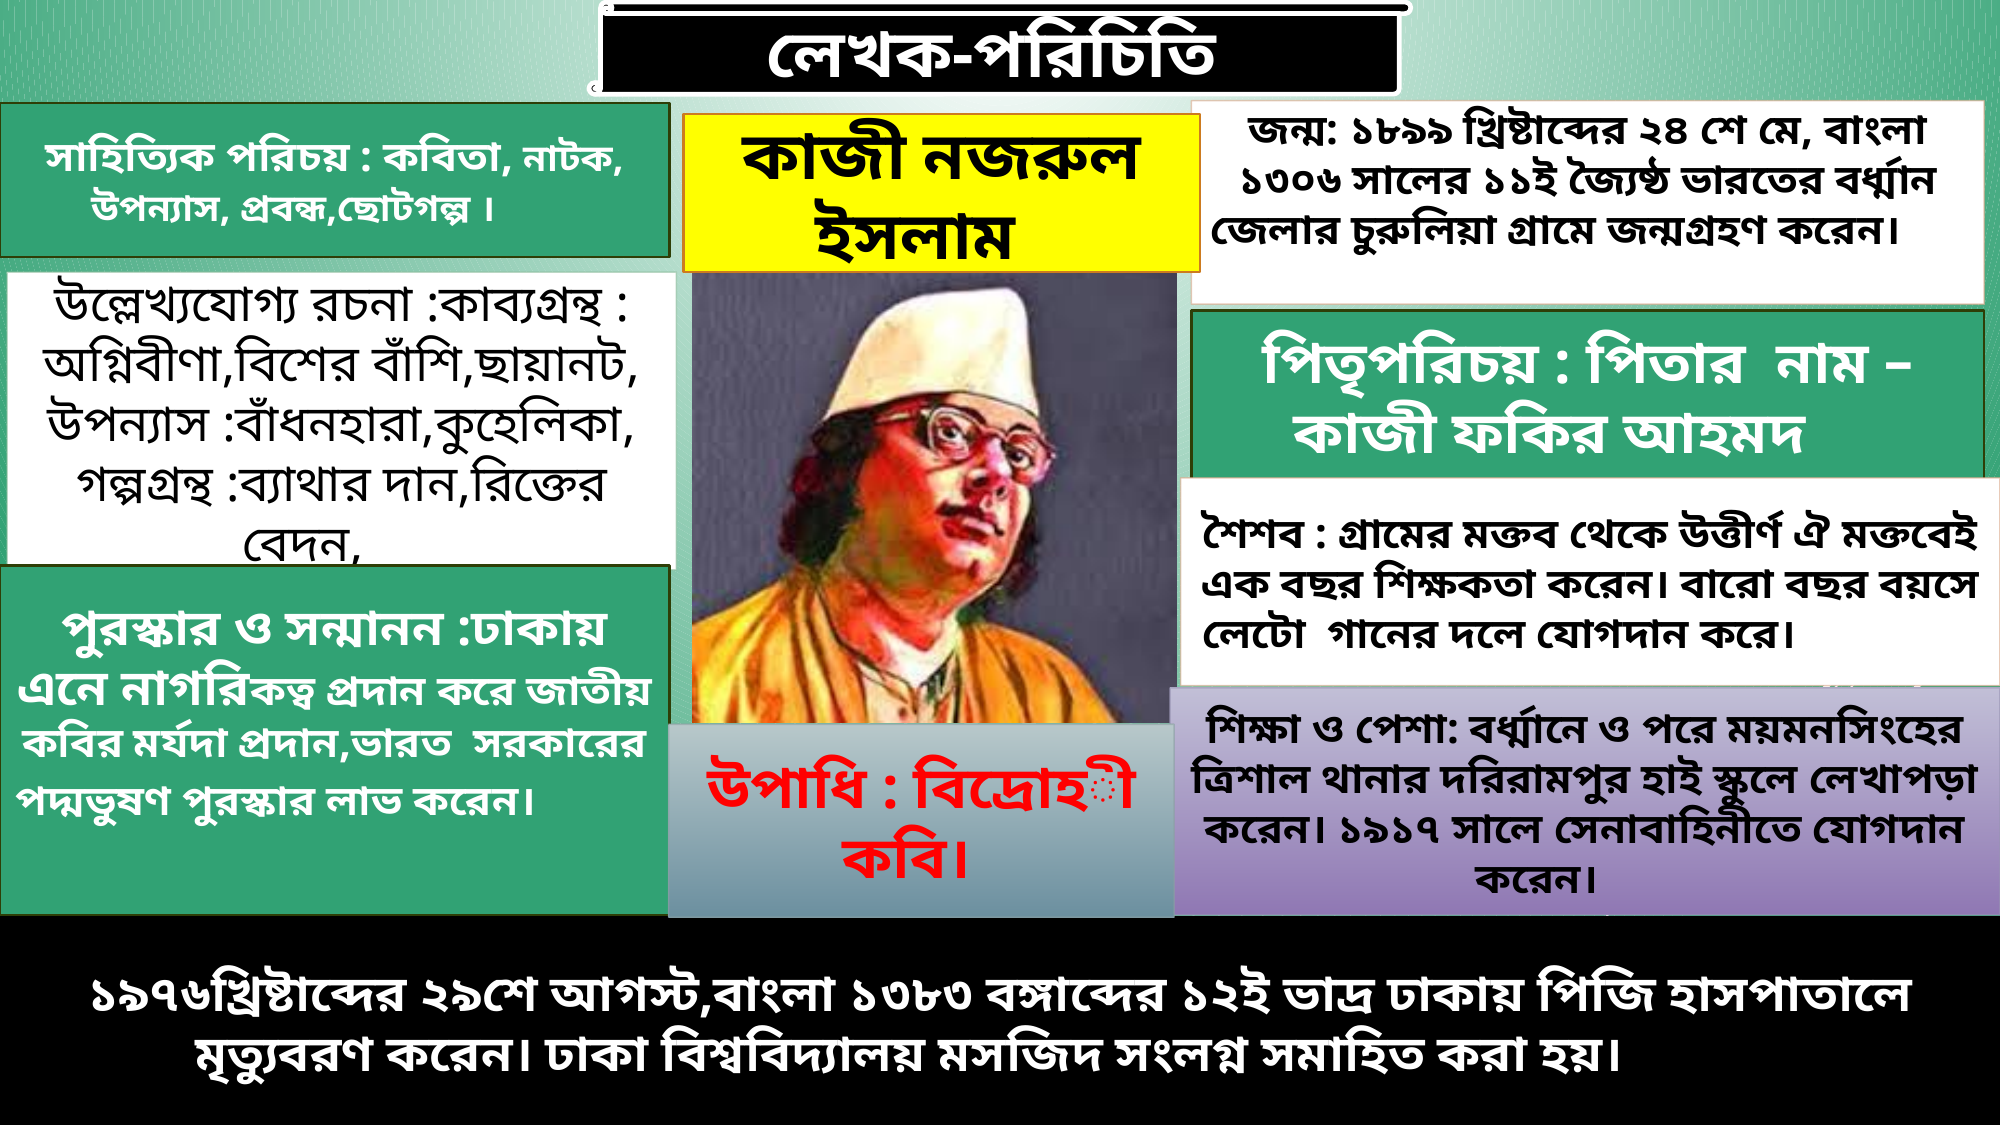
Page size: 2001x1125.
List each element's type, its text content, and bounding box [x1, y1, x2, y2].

text_box ১৯৭৬খ্রিষ্টাব্দের ২৯শে আগস্ট,বাংলা ১৩৮৩ বঙ্গাব্দের ১২ই ভাদ্র ঢাকায় পিজি হাসপাতালে মৃত্যুবরণ করেন। ঢাকা বিশ্ববিদ্যালয় মসজিদ সংলগ্ন সমাহিত করা হয়। [0, 916, 2000, 1125]
text_box উপাধি : বিদ্রোহী কবি। [668, 723, 1175, 918]
text_box শিক্ষা ও পেশা: বর্ধ্মানে ও পরে ময়মনসিংহের ত্রিশাল থানার দরিরামপুর হাই স্কুলে লেখাপড়া করেন। ১৯১৭ সালে সেনাবাহিনীতে যোগদান করেন। [1175, 687, 2000, 916]
text_box পিতৃপরিচয় : পিতার নাম – কাজী ফকির আহমদ [1190, 309, 1985, 477]
text_box শৈশব : গ্রামের মক্তব থেকে উত্তীর্ণ ঐ মক্তবেই এক বছর শিক্ষকতা করেন। বারো বছর বয়সে লেটো গানের দলে যোগদান করে। [1180, 477, 2000, 686]
text_box কাজী নজরুল ইসলাম [682, 113, 1201, 273]
picture [691, 263, 1177, 723]
text_box সাহিত্যিক পরিচয় : কবিতা, নাটক, উপন্যাস, প্রবন্ধ,ছোটগল্প । [0, 102, 671, 258]
text_box পুরস্কার ও সন্মানন :ঢাকায় এনে নাগরিকত্ব প্রদান করে জাতীয় কবির মর্যদা প্রদান,ভারত সরকারের পদ্মভুষণ পুরস্কার লাভ করেন। [0, 564, 671, 916]
text_box উল্লেখ্যযোগ্য রচনা :কাব্যগ্রন্থ : অগ্নিবীণা,বিশের বাঁশি,ছায়ানট, উপন্যাস :বাঁধনহারা,কুহেলিকা, গল্পগ্রন্থ :ব্যাথার দান,রিক্তের বেদন, [6, 271, 677, 571]
text_box জন্ম: ১৮৯৯ খ্রিষ্টাব্দের ২৪ শে মে, বাংলা ১৩০৬ সালের ১১ই জ্যৈষ্ঠ ভারতের বর্ধ্মান জেলার চুরুলিয়া গ্রামে জন্মগ্রহণ করেন। [1191, 100, 1985, 305]
text_box লেখক-পরিচিতি [586, 0, 1414, 97]
